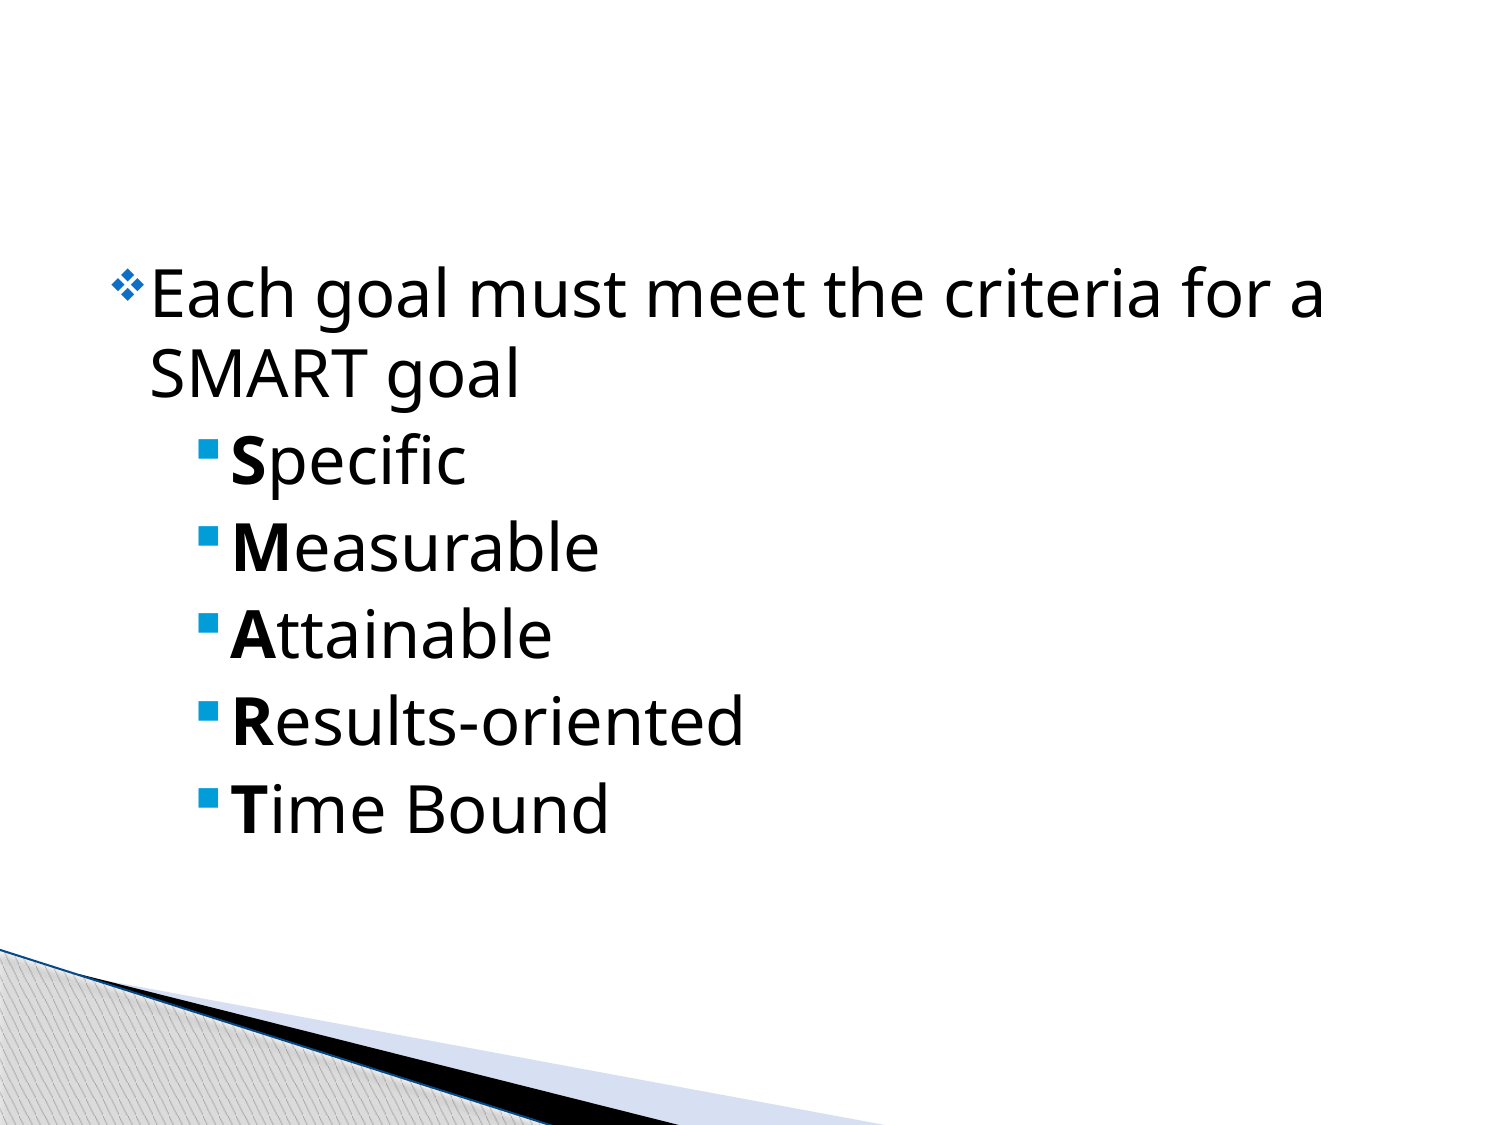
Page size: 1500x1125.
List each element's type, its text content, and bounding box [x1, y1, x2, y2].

list Each goal must meet the criteria for a SMART goal Specific Measurable Attainable Results-oriented Time Bound [75, 243, 1425, 986]
